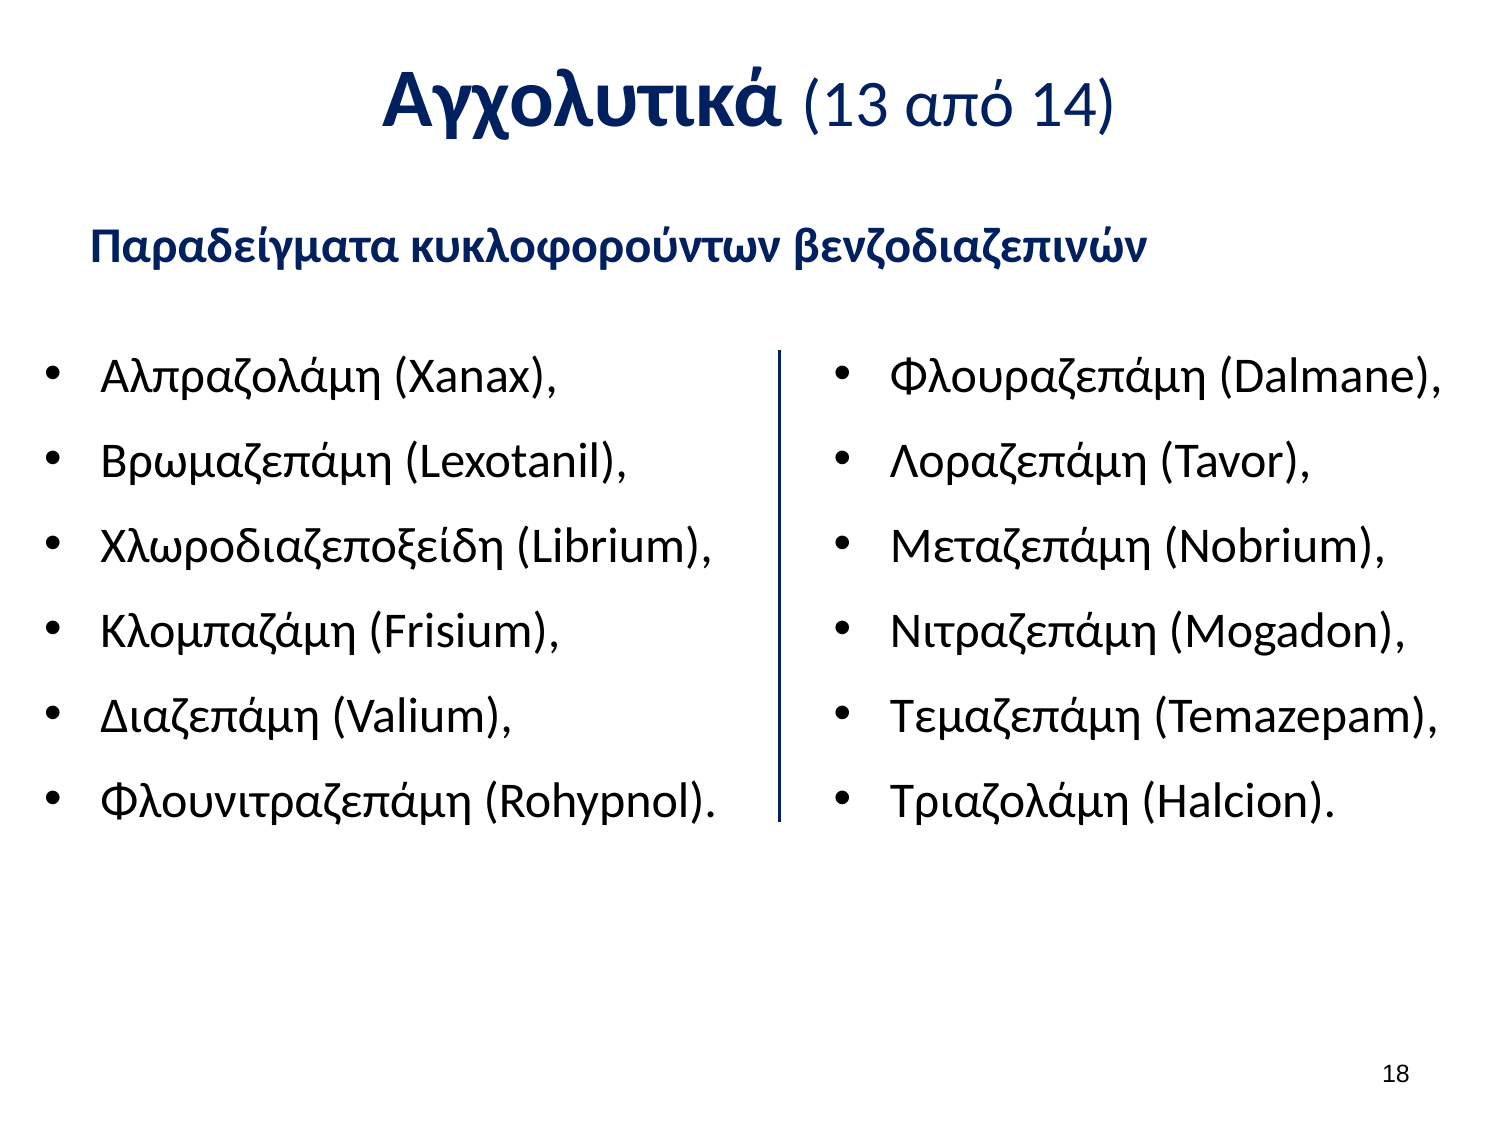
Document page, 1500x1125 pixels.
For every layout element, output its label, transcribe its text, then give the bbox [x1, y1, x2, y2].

list Παραδείγματα κυκλοφορούντων βενζοδιαζεπινών [75, 196, 1425, 315]
title Αγχολυτικά (13 από 14) [0, 19, 1500, 169]
text_box Φλουραζεπάμη (Dalmane), Λοραζεπάμη (Tavor), Μεταζεπάμη (Nobrium), Νιτραζεπάμη (Mogadon), Τεμαζεπάμη (Temazepam), Τριαζολάμη (Halcion). [818, 335, 1496, 835]
slide_number 17 [1074, 1042, 1425, 1103]
text_box Αλπραζολάμη (Xanax), Βρωμαζεπάμη (Lexotanil), Χλωροδιαζεποξείδη (Librium), Κλομπαζάμη (Frisium), Διαζεπάμη (Valium), Φλουνιτραζεπάμη (Rohypnol). [29, 335, 780, 835]
